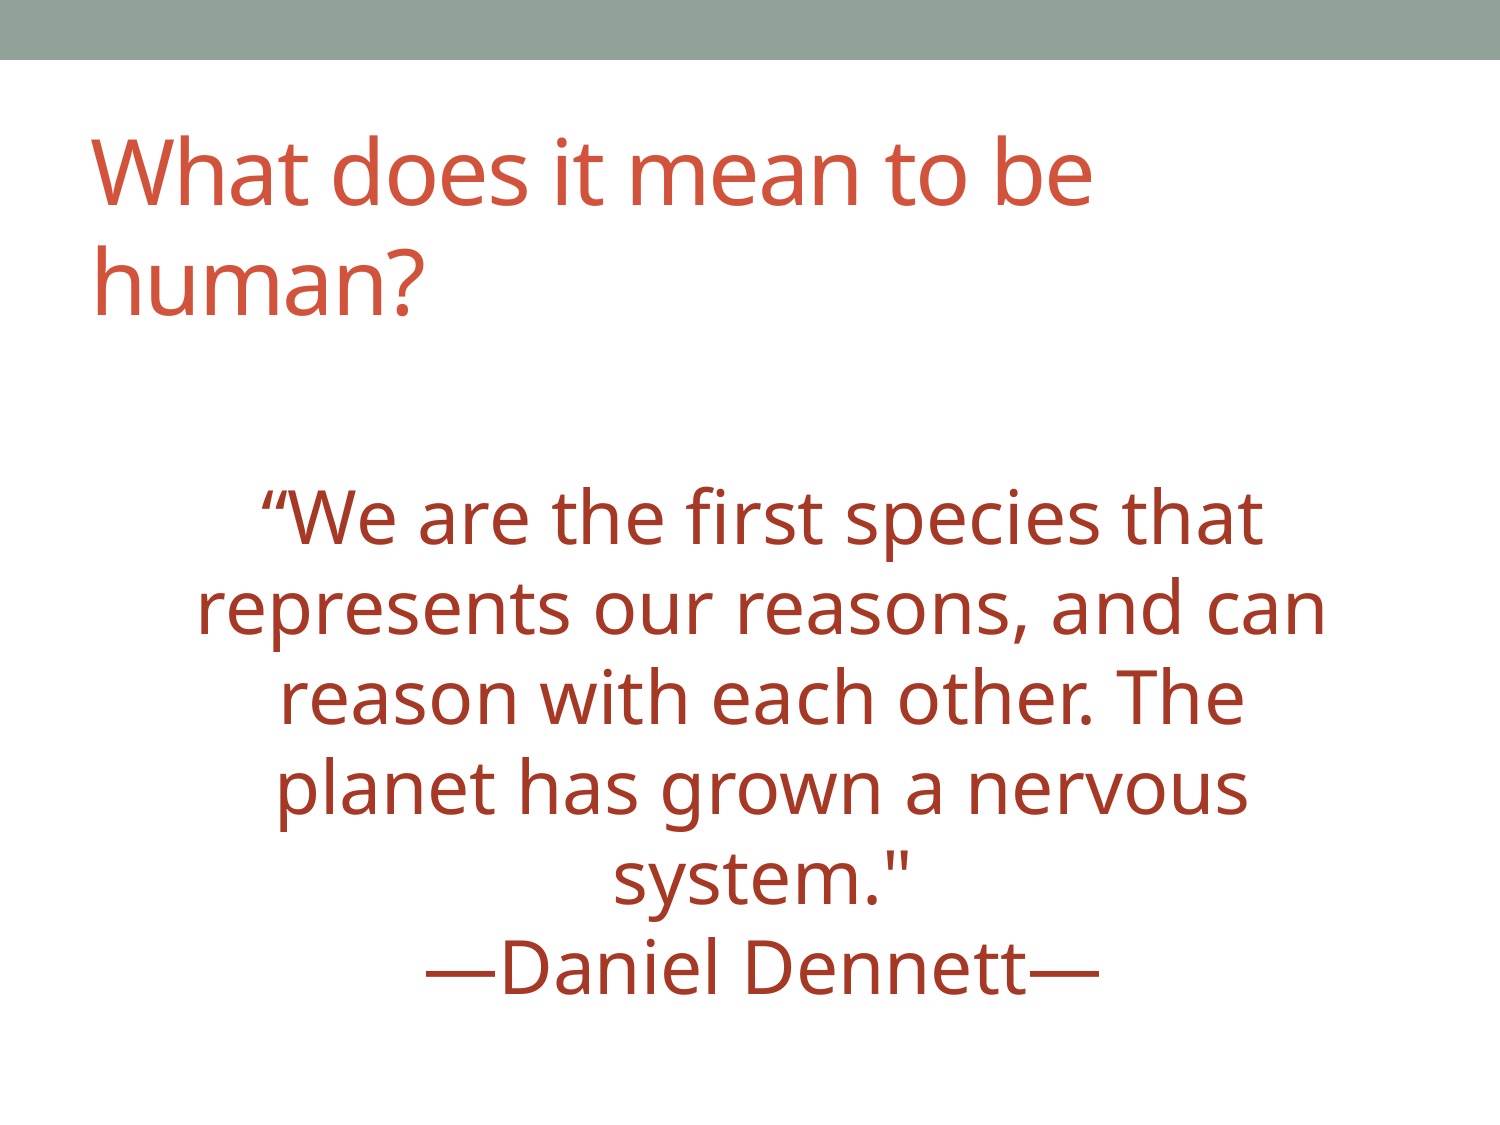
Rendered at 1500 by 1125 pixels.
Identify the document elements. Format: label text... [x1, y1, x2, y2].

list “We are the first species that represents our reasons, and can reason with each other. The planet has grown a nervous system." —Daniel Dennett— [75, 356, 1375, 1075]
title What does it mean to be human? [75, 87, 1425, 361]
